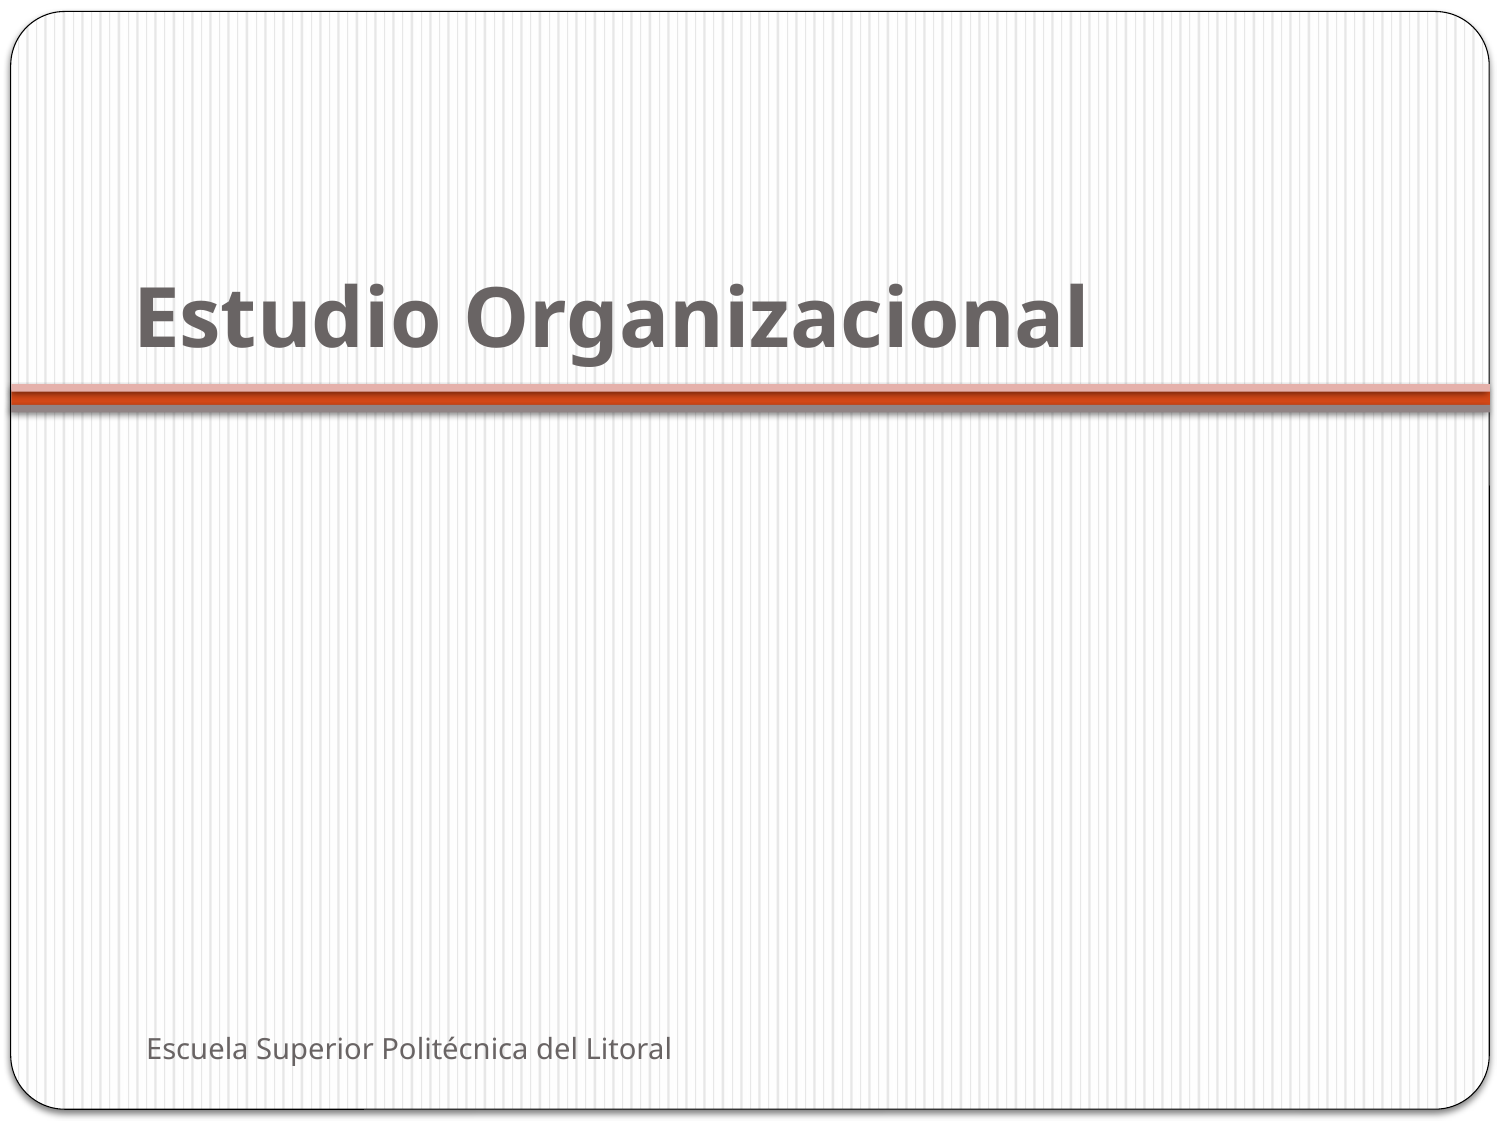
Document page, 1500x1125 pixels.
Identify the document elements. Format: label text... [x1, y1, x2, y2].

title Estudio Organizacional [118, 156, 1394, 380]
footer Escuela Superior Politécnica del Litoral [131, 1012, 788, 1088]
